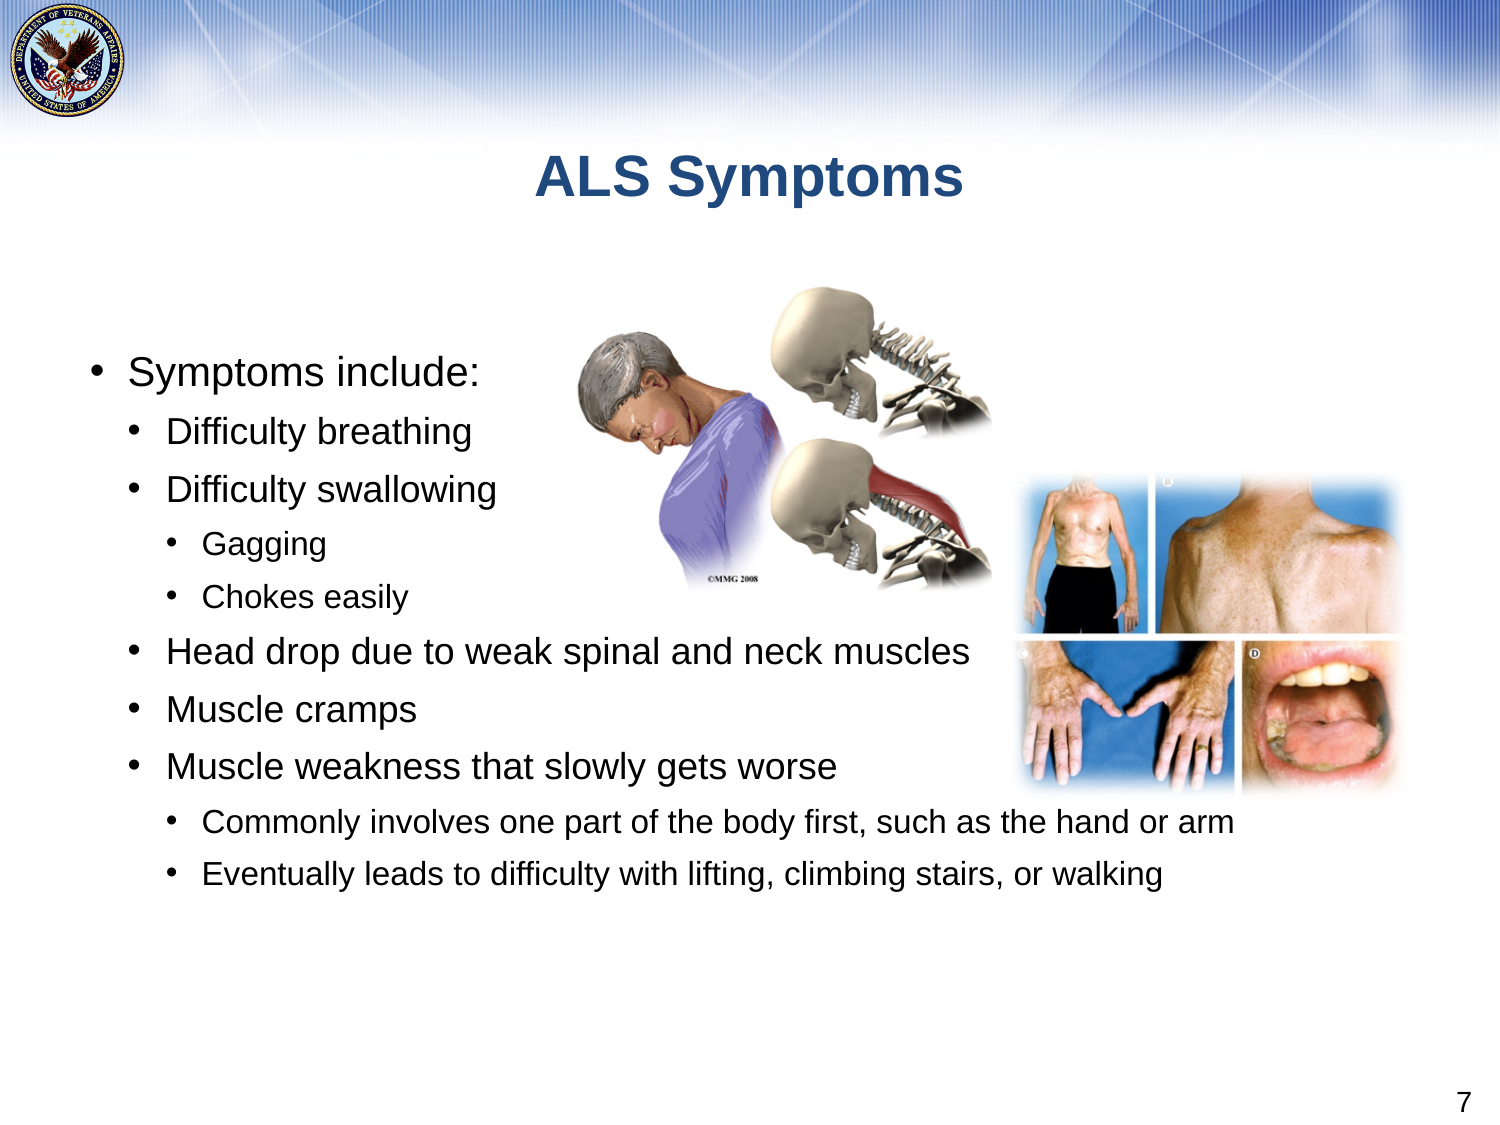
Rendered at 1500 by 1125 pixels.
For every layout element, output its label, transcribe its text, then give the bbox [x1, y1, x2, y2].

title ALS Symptoms [0, 130, 1500, 309]
picture [0, 0, 1500, 130]
list Symptoms include: Difficulty breathing Difficulty swallowing Gagging Chokes easily Head drop due to weak spinal and neck muscles Muscle cramps Muscle weakness that slowly gets worse Commonly involves one part of the body first, such as the hand or arm Eventually leads to difficulty with lifting, climbing stairs, or walking [75, 337, 1425, 980]
slide_number 7 [1136, 1083, 1487, 1125]
picture [0, 279, 1500, 1062]
